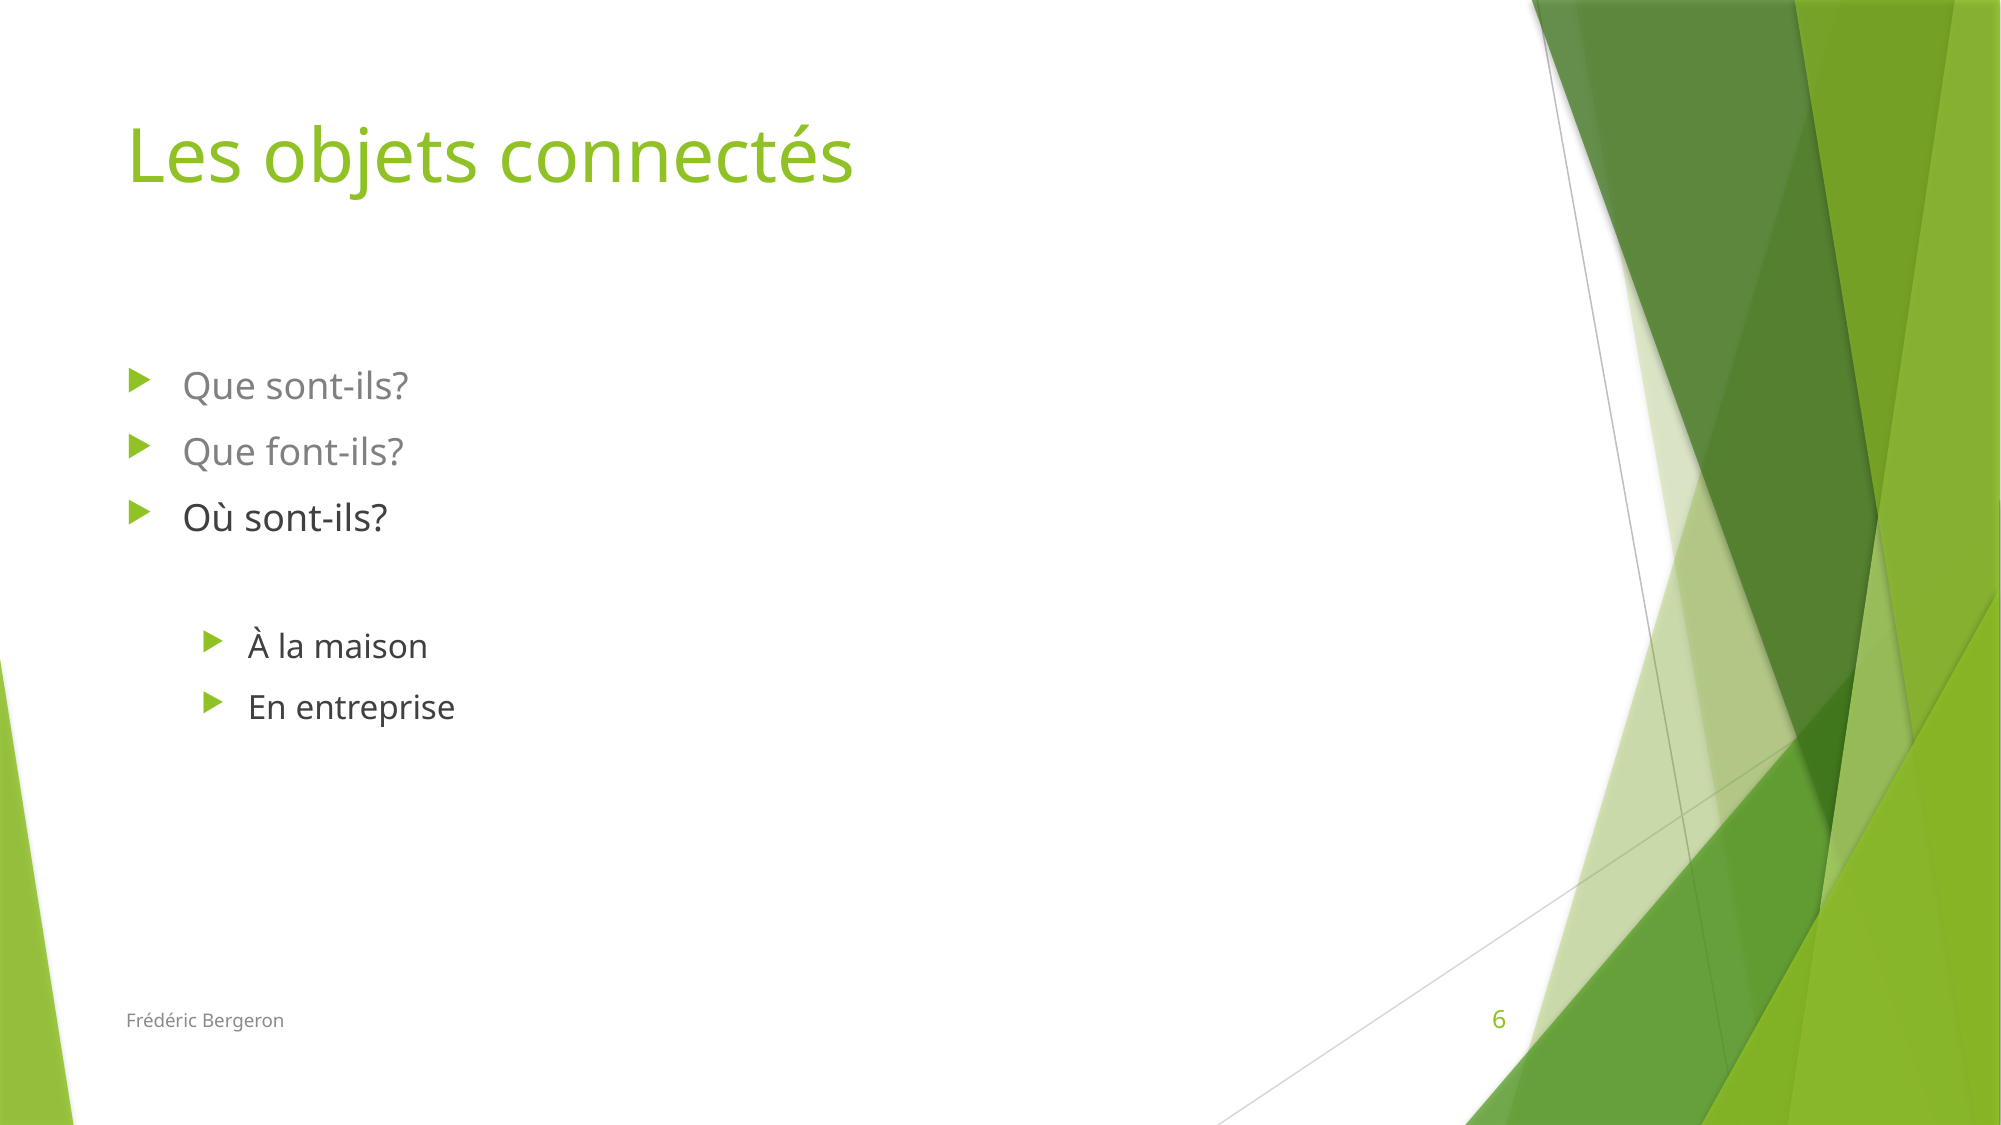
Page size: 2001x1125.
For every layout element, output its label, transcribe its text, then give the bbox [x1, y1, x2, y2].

slide_number 6 [1409, 991, 1522, 1051]
list Que sont-ils? Que font-ils? Où sont-ils? À la maison En entreprise [111, 354, 1522, 992]
title Les objets connectés [111, 99, 1522, 317]
footer Frédéric Bergeron [111, 991, 1145, 1051]
